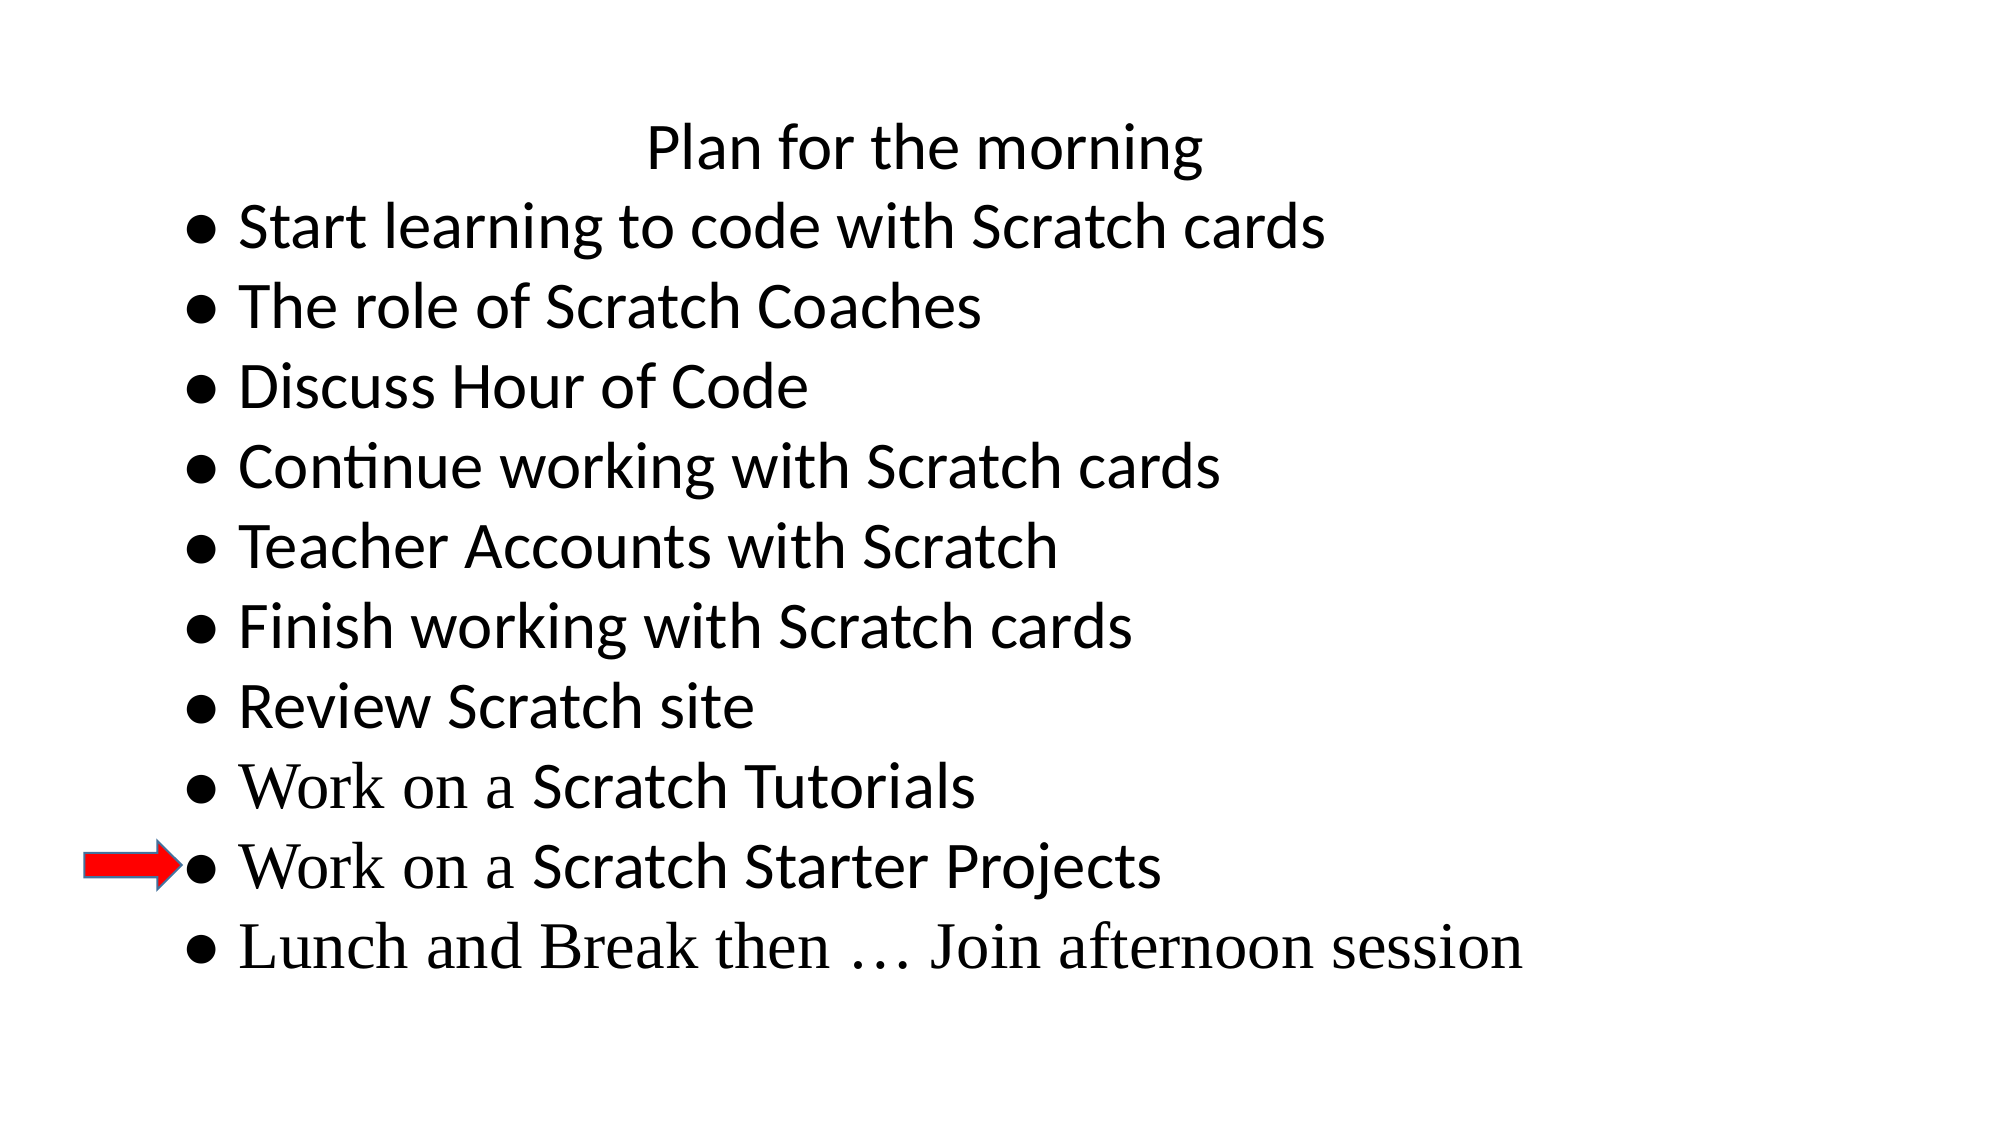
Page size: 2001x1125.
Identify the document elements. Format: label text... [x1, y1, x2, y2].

text_box Plan for the morning ● Start learning to code with Scratch cards ● The role of Scratch Coaches ● Discuss Hour of Code ● Continue working with Scratch cards ● Teacher Accounts with Scratch ● Finish working with Scratch cards ● Review Scratch site ● Work on a Scratch Tutorials ● Work on a Scratch Starter Projects ● Lunch and Break then … Join afternoon session [166, 95, 1685, 990]
text_box [83, 838, 184, 892]
